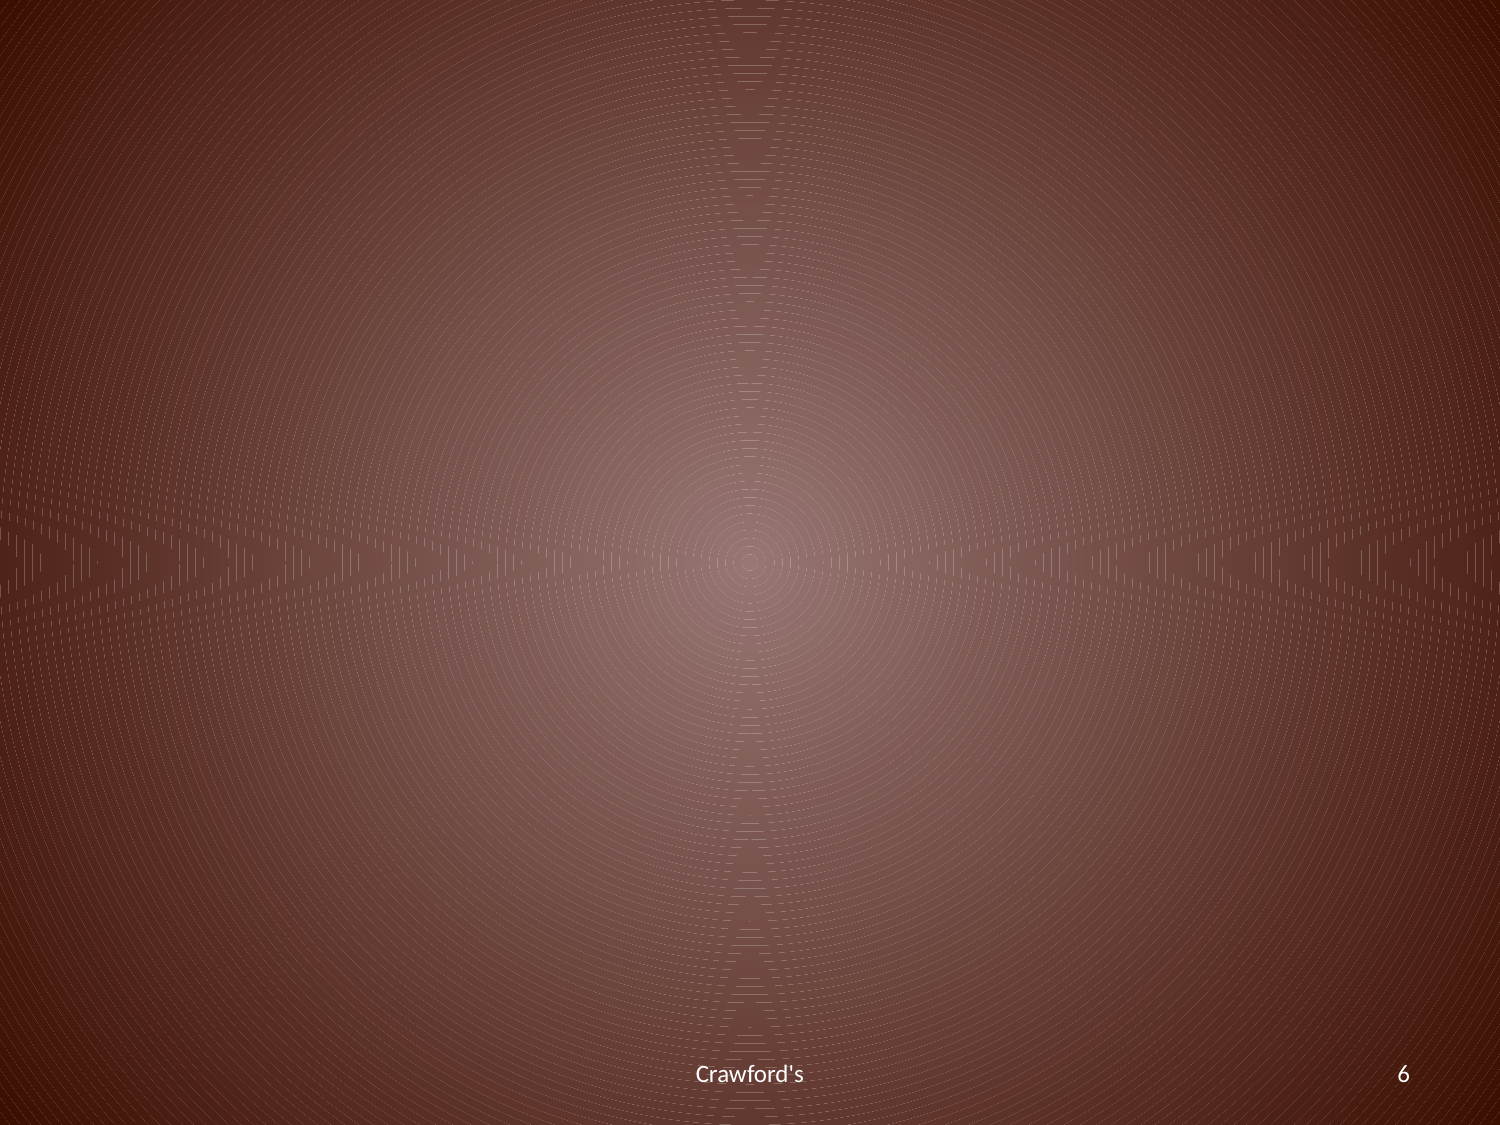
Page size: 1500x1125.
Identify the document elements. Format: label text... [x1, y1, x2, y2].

footer Crawford's [512, 1042, 988, 1103]
slide_number 6 [1074, 1042, 1425, 1103]
